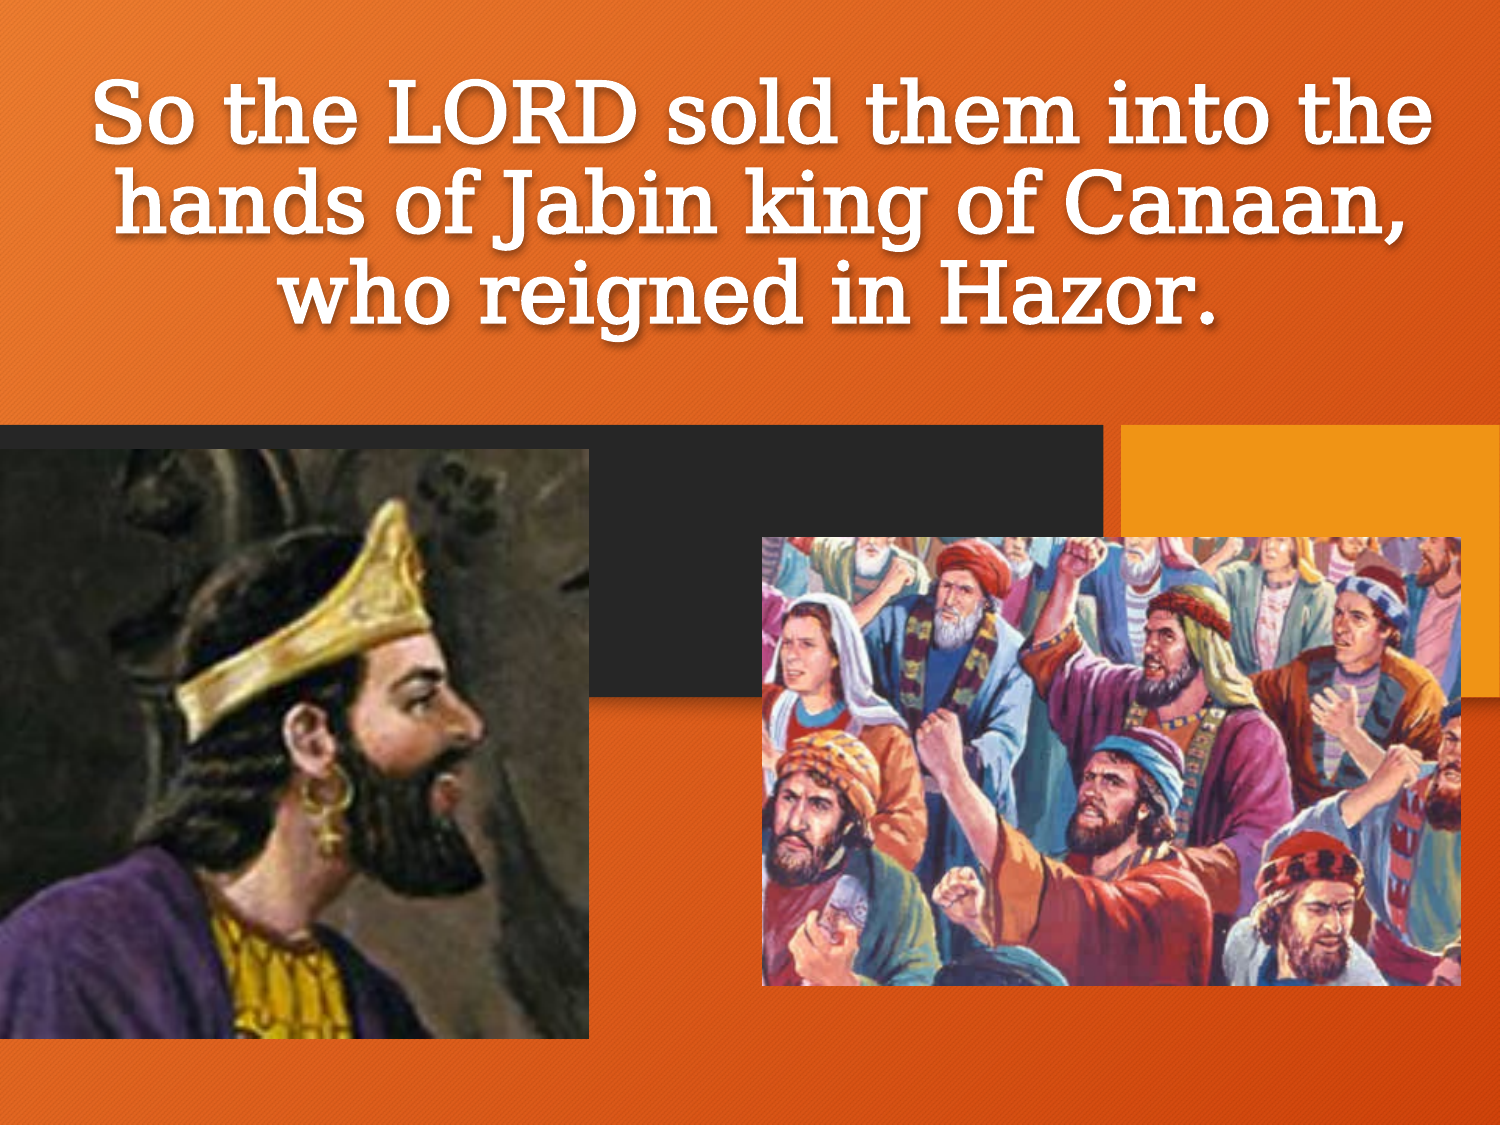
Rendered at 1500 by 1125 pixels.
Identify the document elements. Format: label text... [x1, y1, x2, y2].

subtitle So the LORD sold them into the hands of Jabin king of Canaan, who reigned in Hazor. [62, 62, 1463, 413]
picture [0, 449, 1500, 1039]
